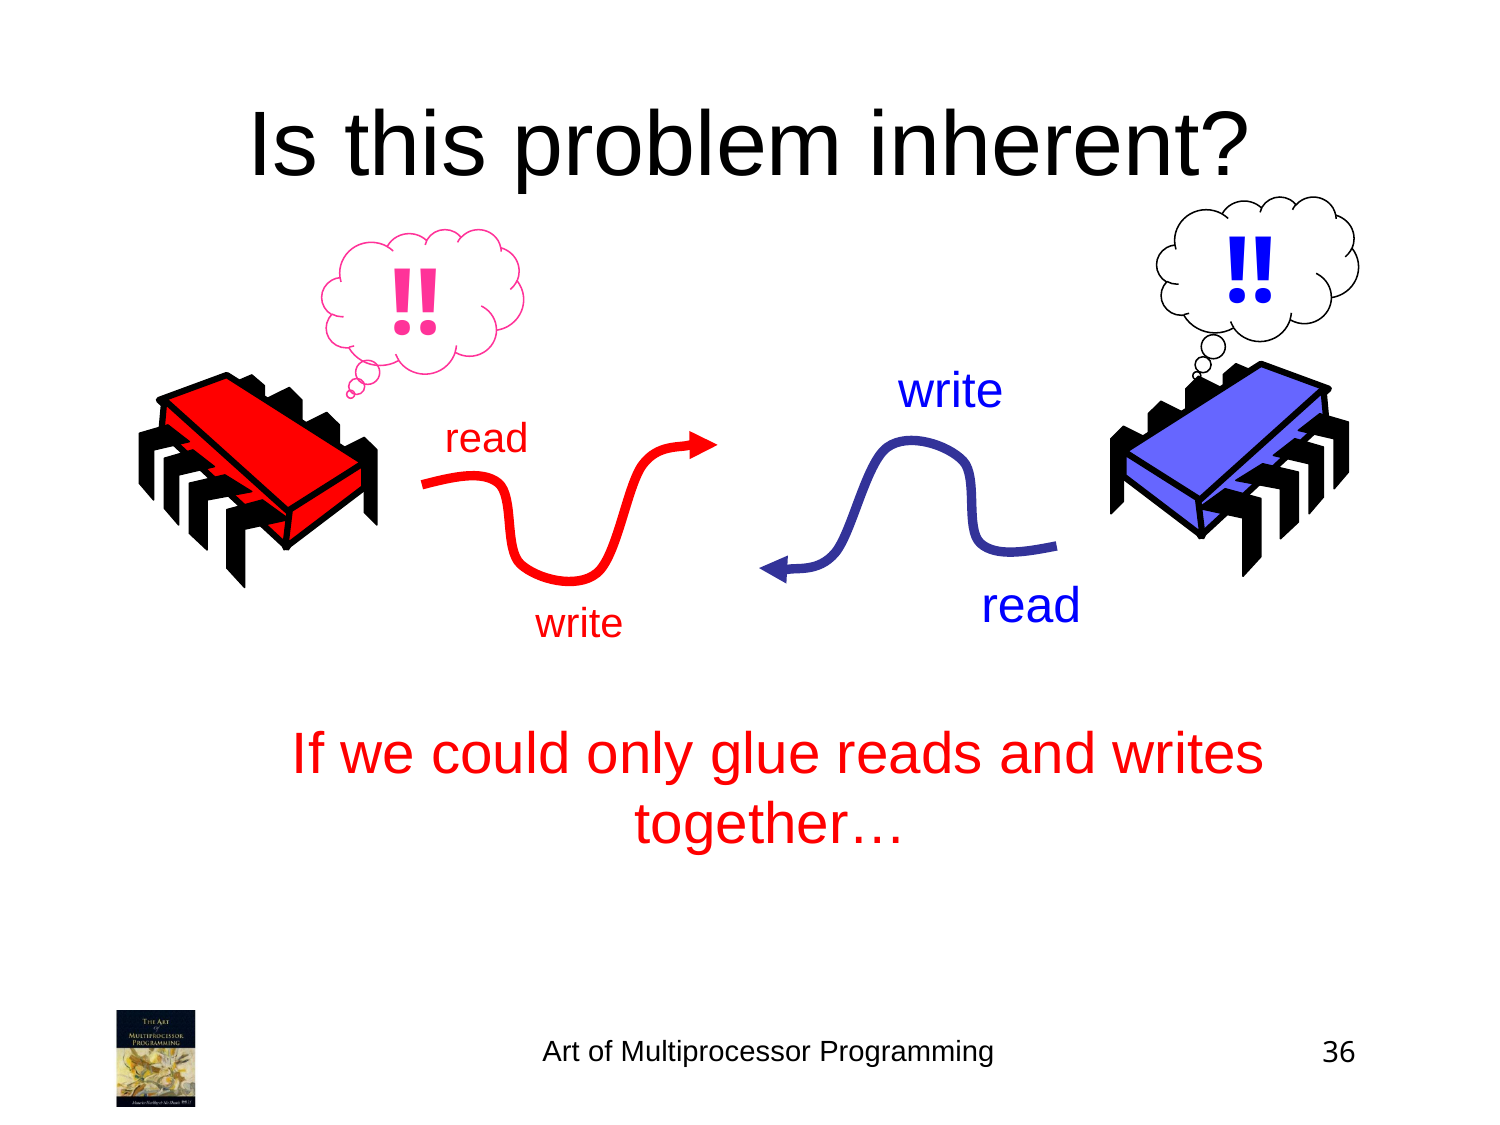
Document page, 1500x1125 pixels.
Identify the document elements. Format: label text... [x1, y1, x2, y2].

text_box !! [321, 229, 524, 377]
text_box [421, 438, 718, 582]
text_box [759, 440, 1057, 575]
text_box read [430, 403, 544, 468]
text_box read [966, 565, 1096, 640]
footer Art of Multiprocessor Programming [512, 1024, 1026, 1103]
text_box write [520, 588, 639, 653]
text_box 36 [1058, 1025, 1371, 1101]
text_box !! [1156, 197, 1359, 342]
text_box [138, 374, 377, 588]
text_box write [883, 350, 1019, 425]
title Is this problem inherent? [75, 45, 1425, 233]
picture [107, 1010, 204, 1107]
text_box If we could only glue reads and writes together… [261, 707, 1297, 863]
text_box !! [1195, 334, 1226, 362]
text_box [1110, 363, 1349, 577]
